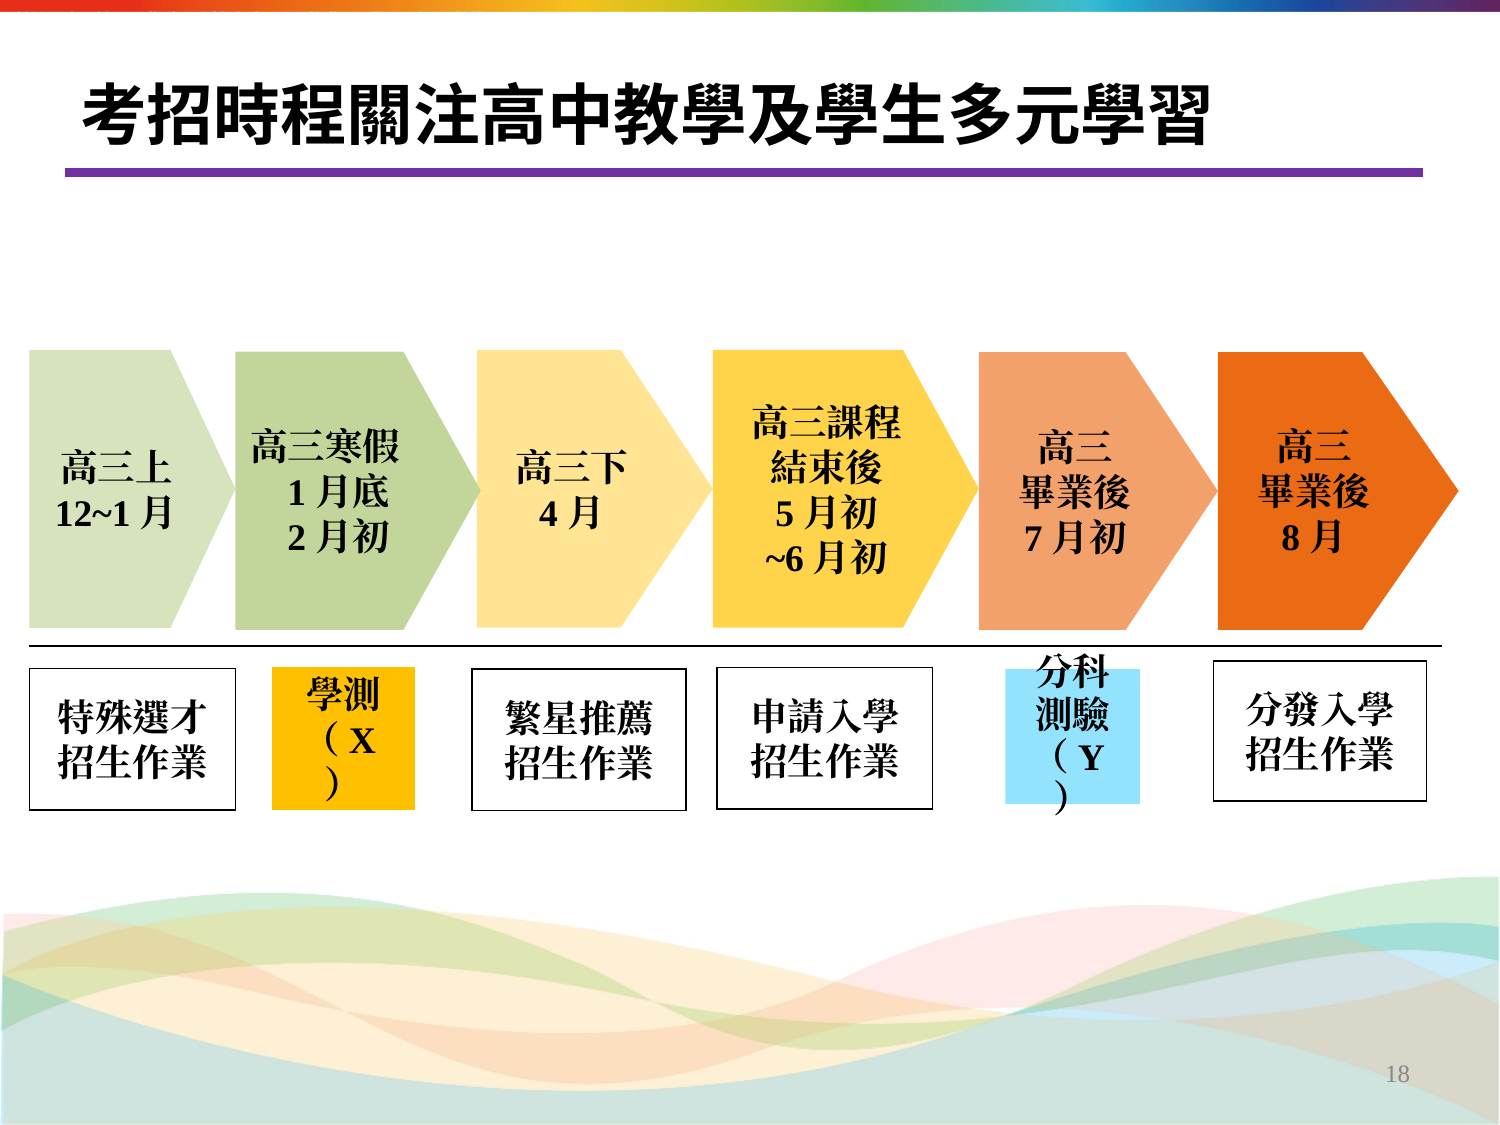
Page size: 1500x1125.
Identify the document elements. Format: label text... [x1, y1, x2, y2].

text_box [29, 349, 1459, 811]
title 考招時程關注高中教學及學生多元學習 [64, 30, 1277, 195]
slide_number ‹#› [1074, 1042, 1425, 1103]
picture [0, 0, 1500, 11]
picture [0, 208, 1500, 1125]
